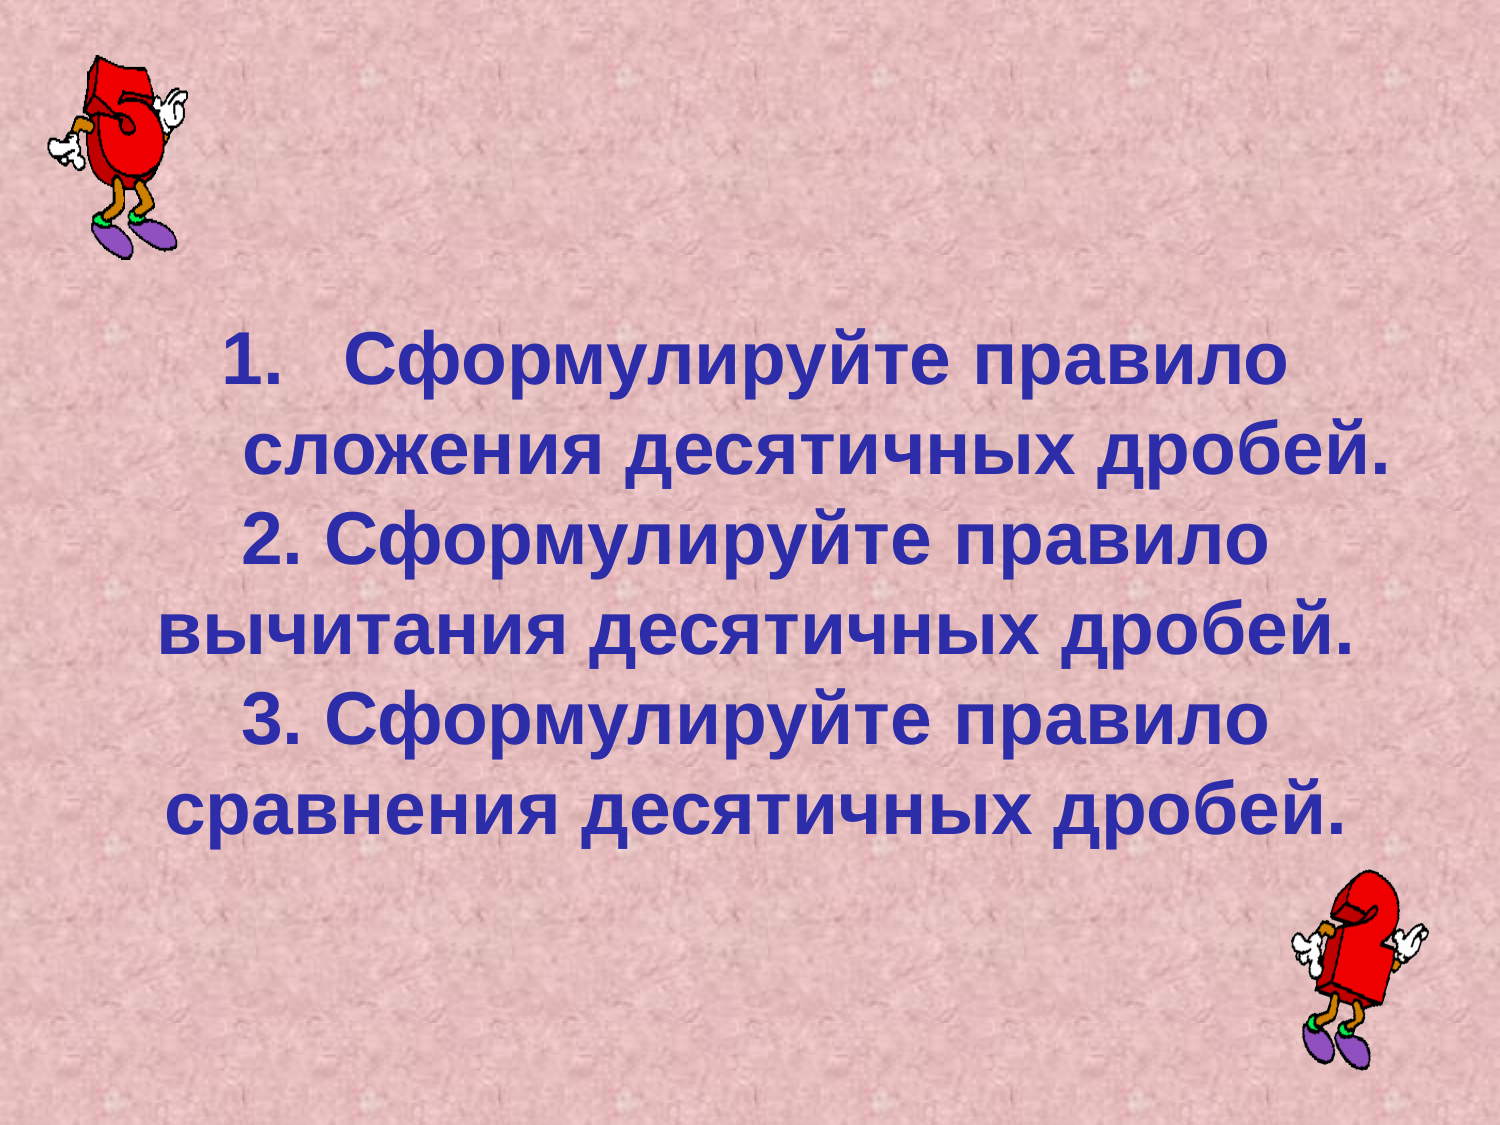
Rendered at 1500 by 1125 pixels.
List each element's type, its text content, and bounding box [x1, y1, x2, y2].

text_box Сформулируйте правило сложения десятичных дробей. 2. Сформулируйте правило вычитания десятичных дробей. 3. Сформулируйте правило сравнения десятичных дробей. [76, 302, 1436, 948]
picture [0, 0, 1500, 1125]
